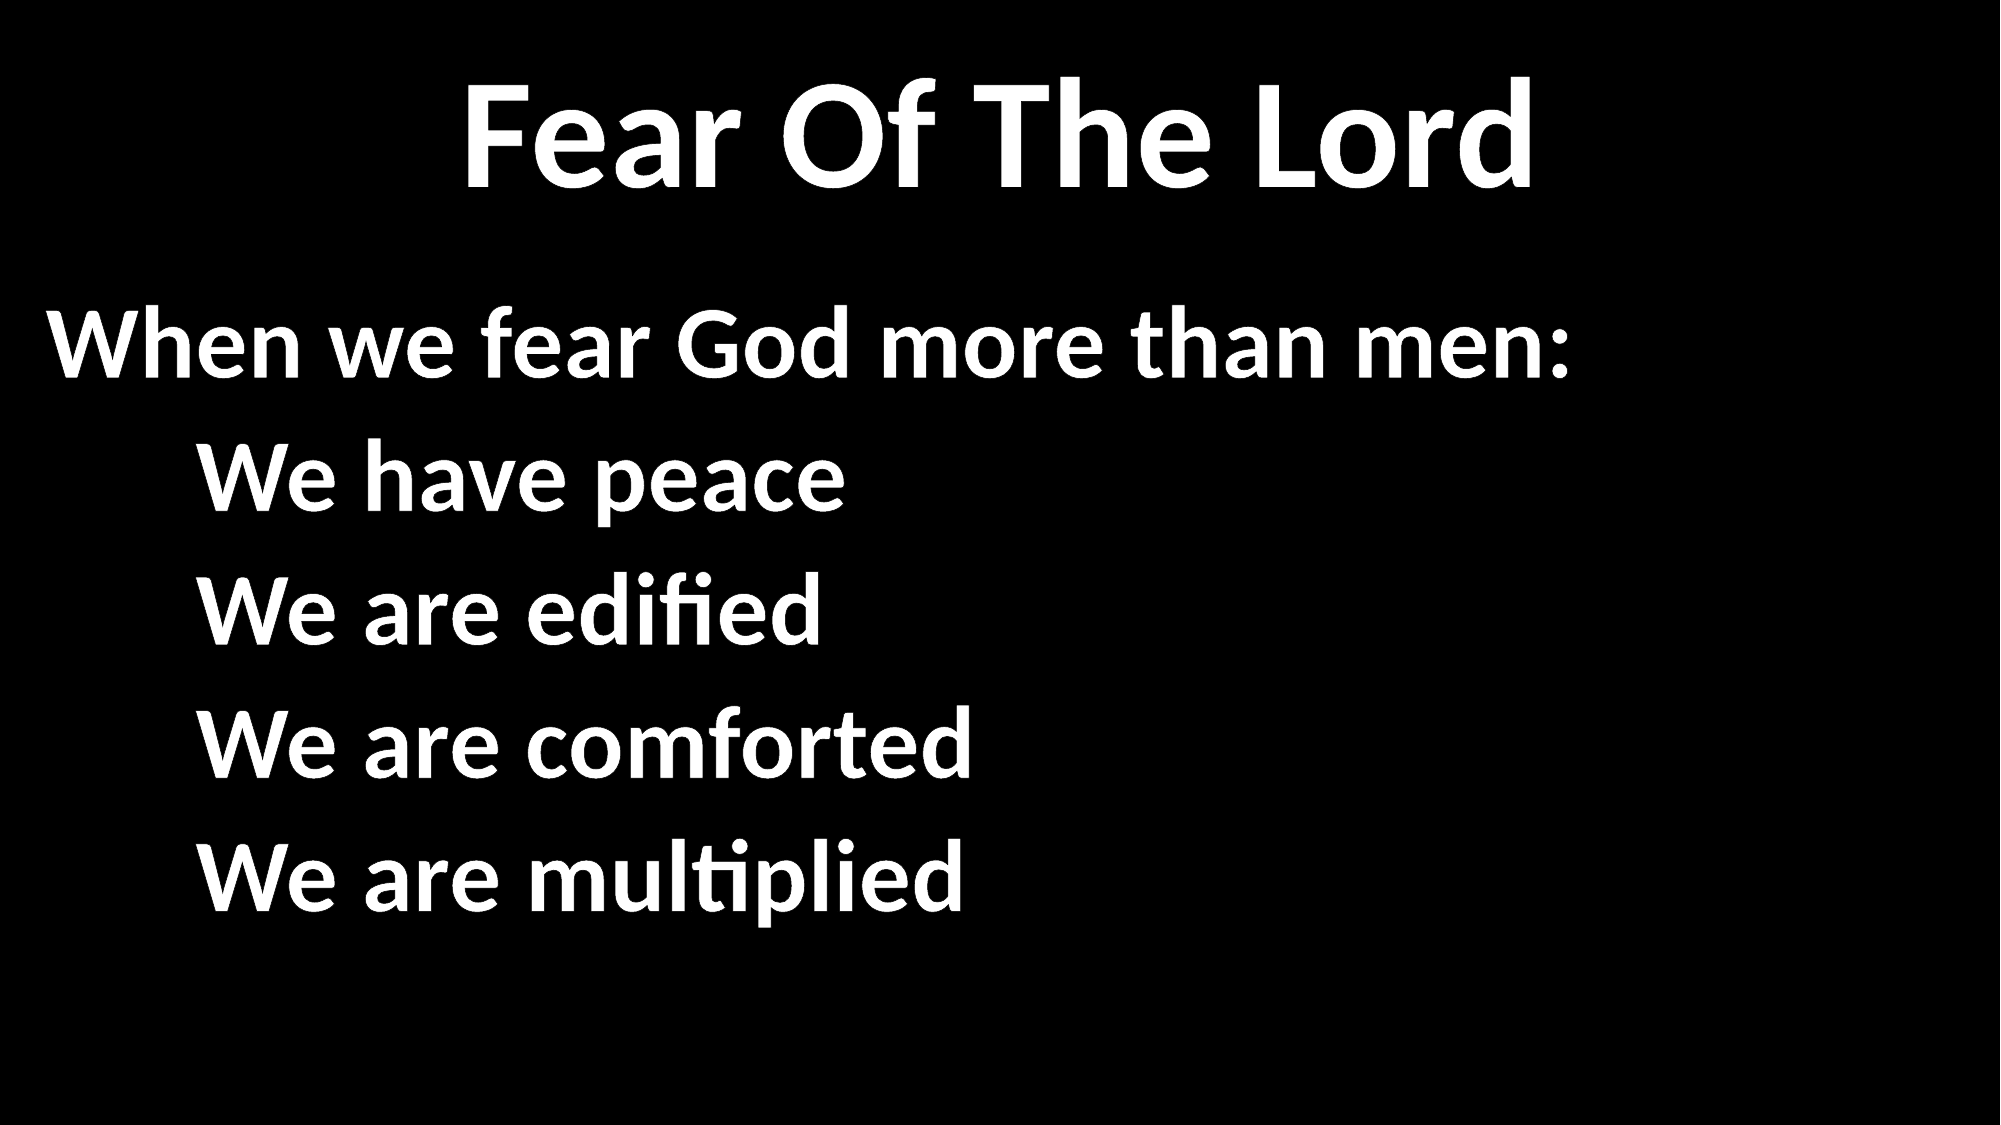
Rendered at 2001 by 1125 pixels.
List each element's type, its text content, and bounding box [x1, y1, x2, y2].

list When we fear God more than men: We have peace We are edified We are comforted We are multiplied [30, 280, 1968, 1125]
title Fear Of The Lord [0, 34, 2000, 238]
